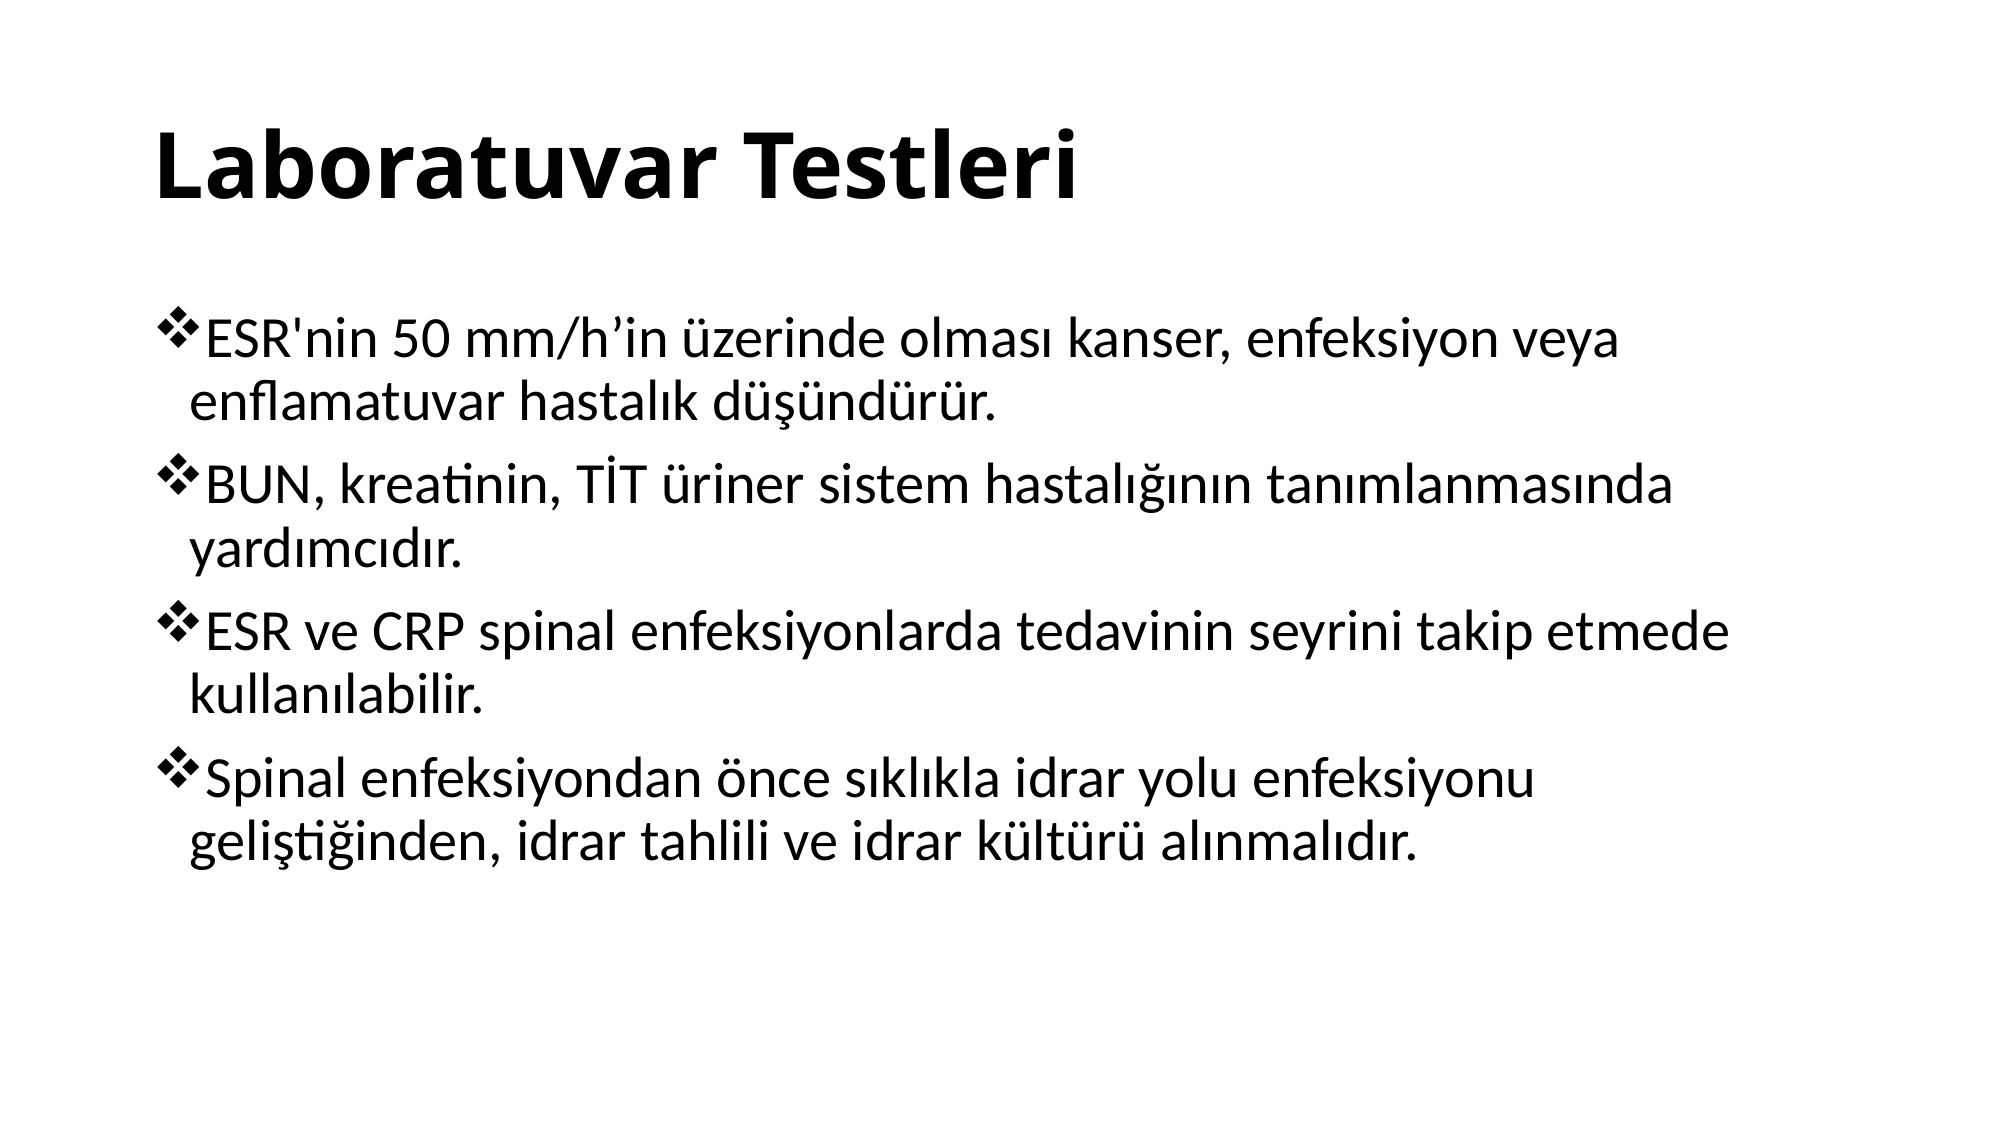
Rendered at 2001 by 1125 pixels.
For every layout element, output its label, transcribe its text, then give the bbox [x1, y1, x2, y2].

title Laboratuvar Testleri [137, 59, 1863, 278]
list ESR'nin 50 mm/h’in üzerinde olması kanser, enfeksiyon veya enflamatuvar hastalık düşündürür. BUN, kreatinin, TİT üriner sistem hastalığının tanımlanmasında yardımcıdır. ESR ve CRP spinal enfeksiyonlarda tedavinin seyrini takip etmede kullanılabilir. Spinal enfeksiyondan önce sıklıkla idrar yolu enfeksiyonu geliştiğinden, idrar tahlili ve idrar kültürü alınmalıdır. [137, 299, 1863, 1014]
